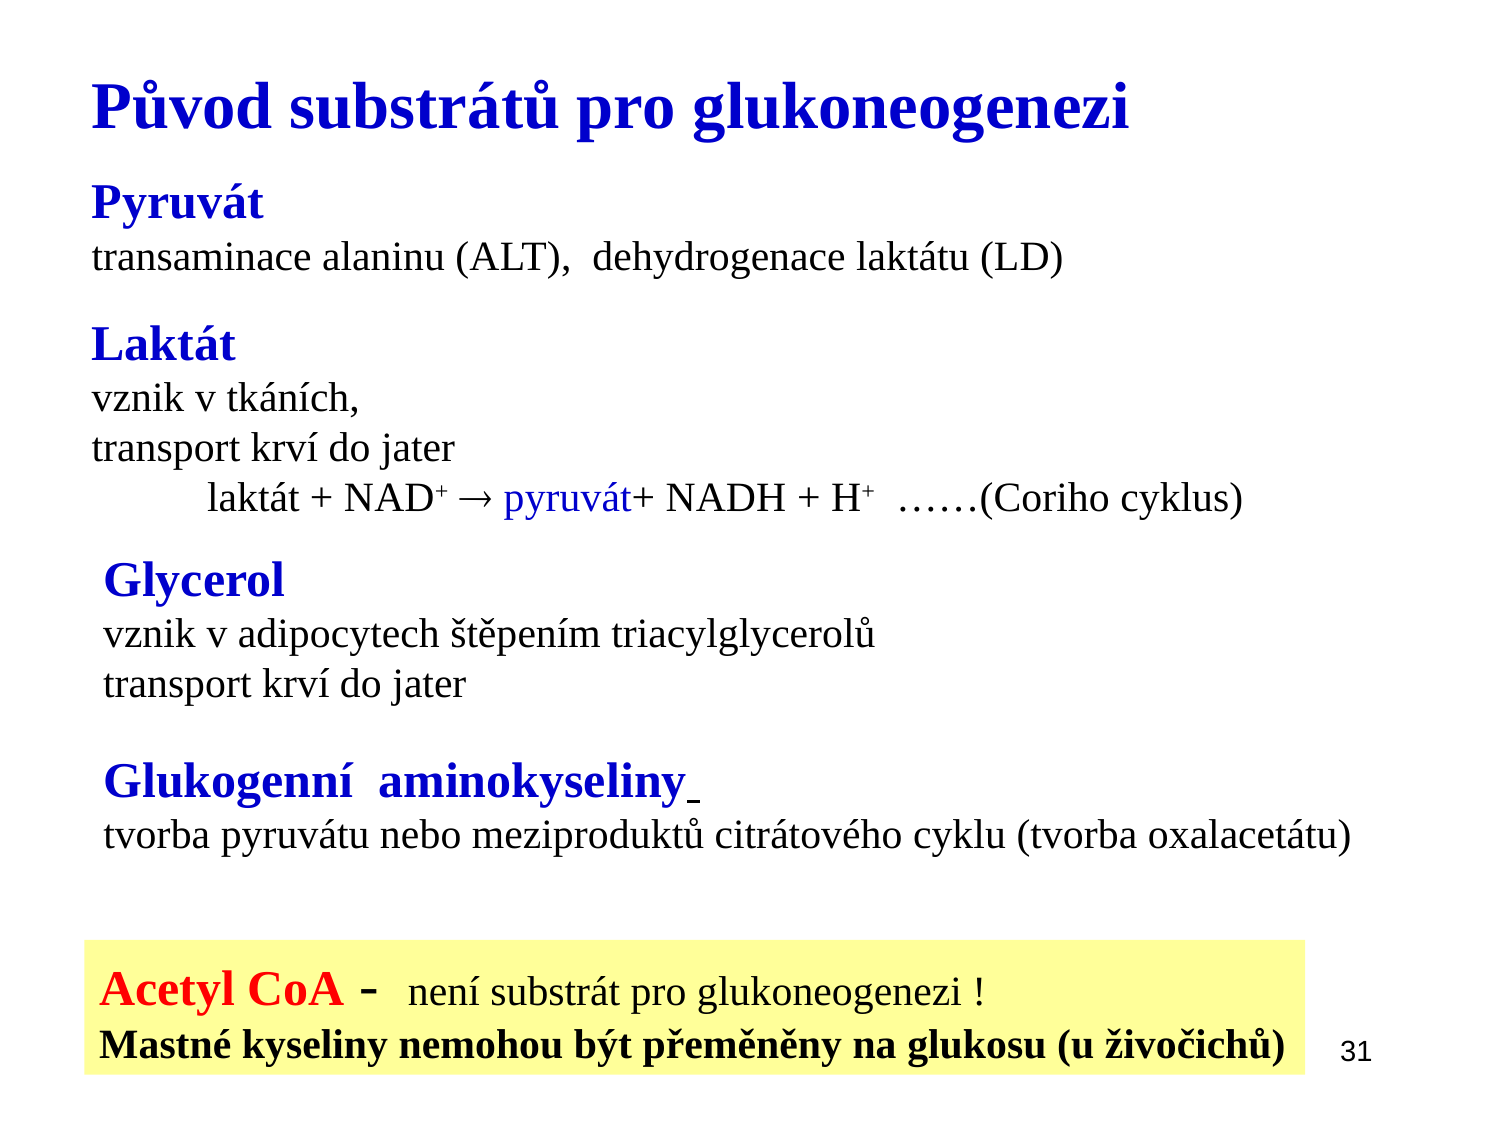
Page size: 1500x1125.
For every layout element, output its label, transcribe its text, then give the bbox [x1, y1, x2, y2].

text_box Acetyl CoA - není substrát pro glukoneogenezi ! Mastné kyseliny nemohou být přeměněny na glukosu (u živočichů) [84, 939, 1306, 1075]
text_box Pyruvát transaminace alaninu (ALT), dehydrogenace laktátu (LD) [76, 160, 1500, 286]
text_box Původ substrátů pro glukoneogenezi [76, 54, 1375, 150]
text_box Laktát vznik v tkáních, transport krví do jater laktát + NAD+  pyruvát+ NADH + H+ ……(Coriho cyklus) [76, 302, 1489, 528]
text_box Glukogenní aminokyseliny tvorba pyruvátu nebo meziproduktů citrátového cyklu (tvorba oxalacetátu) [88, 739, 1400, 865]
text_box 31 [1074, 1024, 1388, 1100]
text_box Glycerol vznik v adipocytech štěpením triacylglycerolů transport krví do jater [88, 538, 1376, 714]
